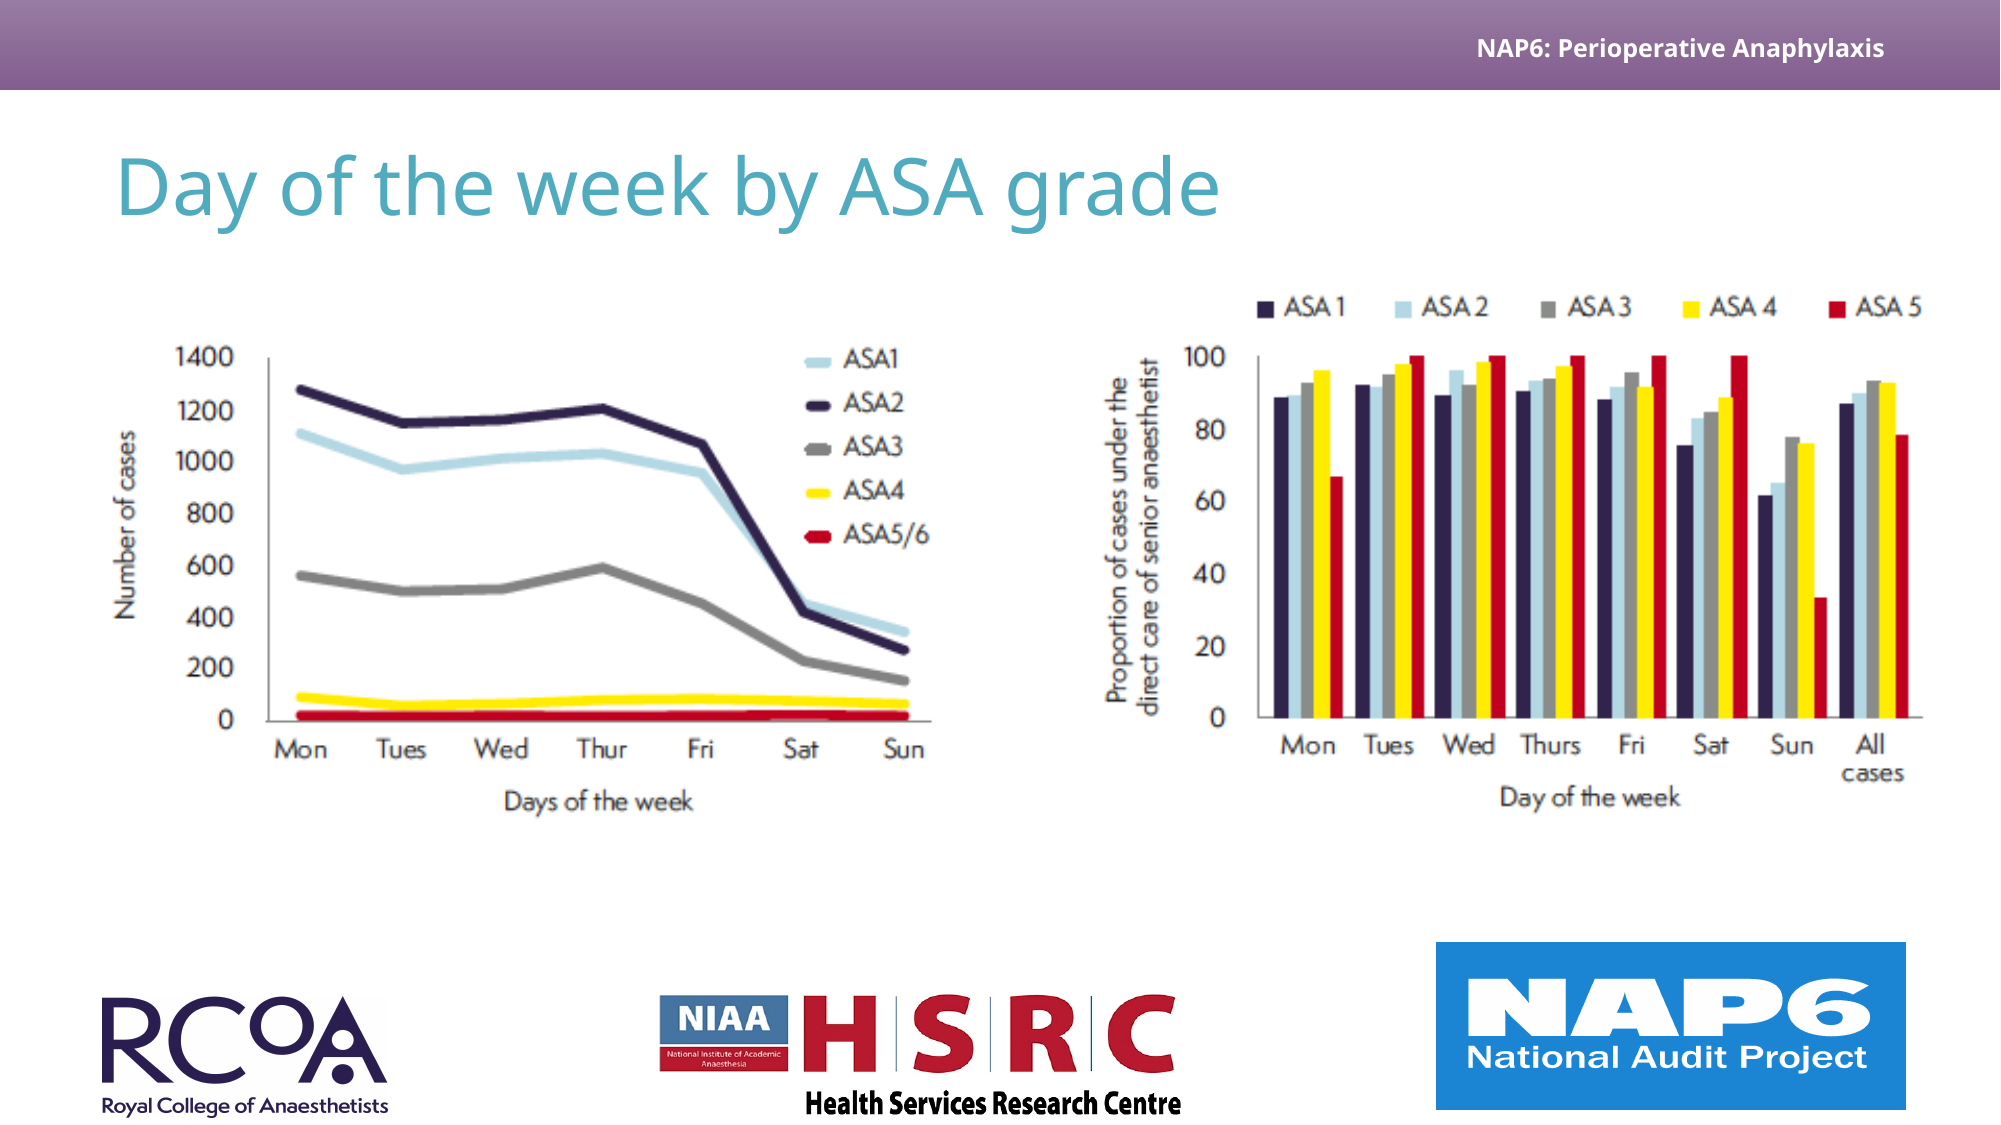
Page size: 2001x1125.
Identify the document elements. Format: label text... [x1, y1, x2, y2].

picture [1070, 278, 1961, 842]
picture [99, 330, 978, 842]
picture [1436, 942, 1906, 1110]
picture [102, 996, 388, 1118]
title Day of the week by ASA grade [99, 89, 1900, 278]
picture [659, 977, 1181, 1122]
